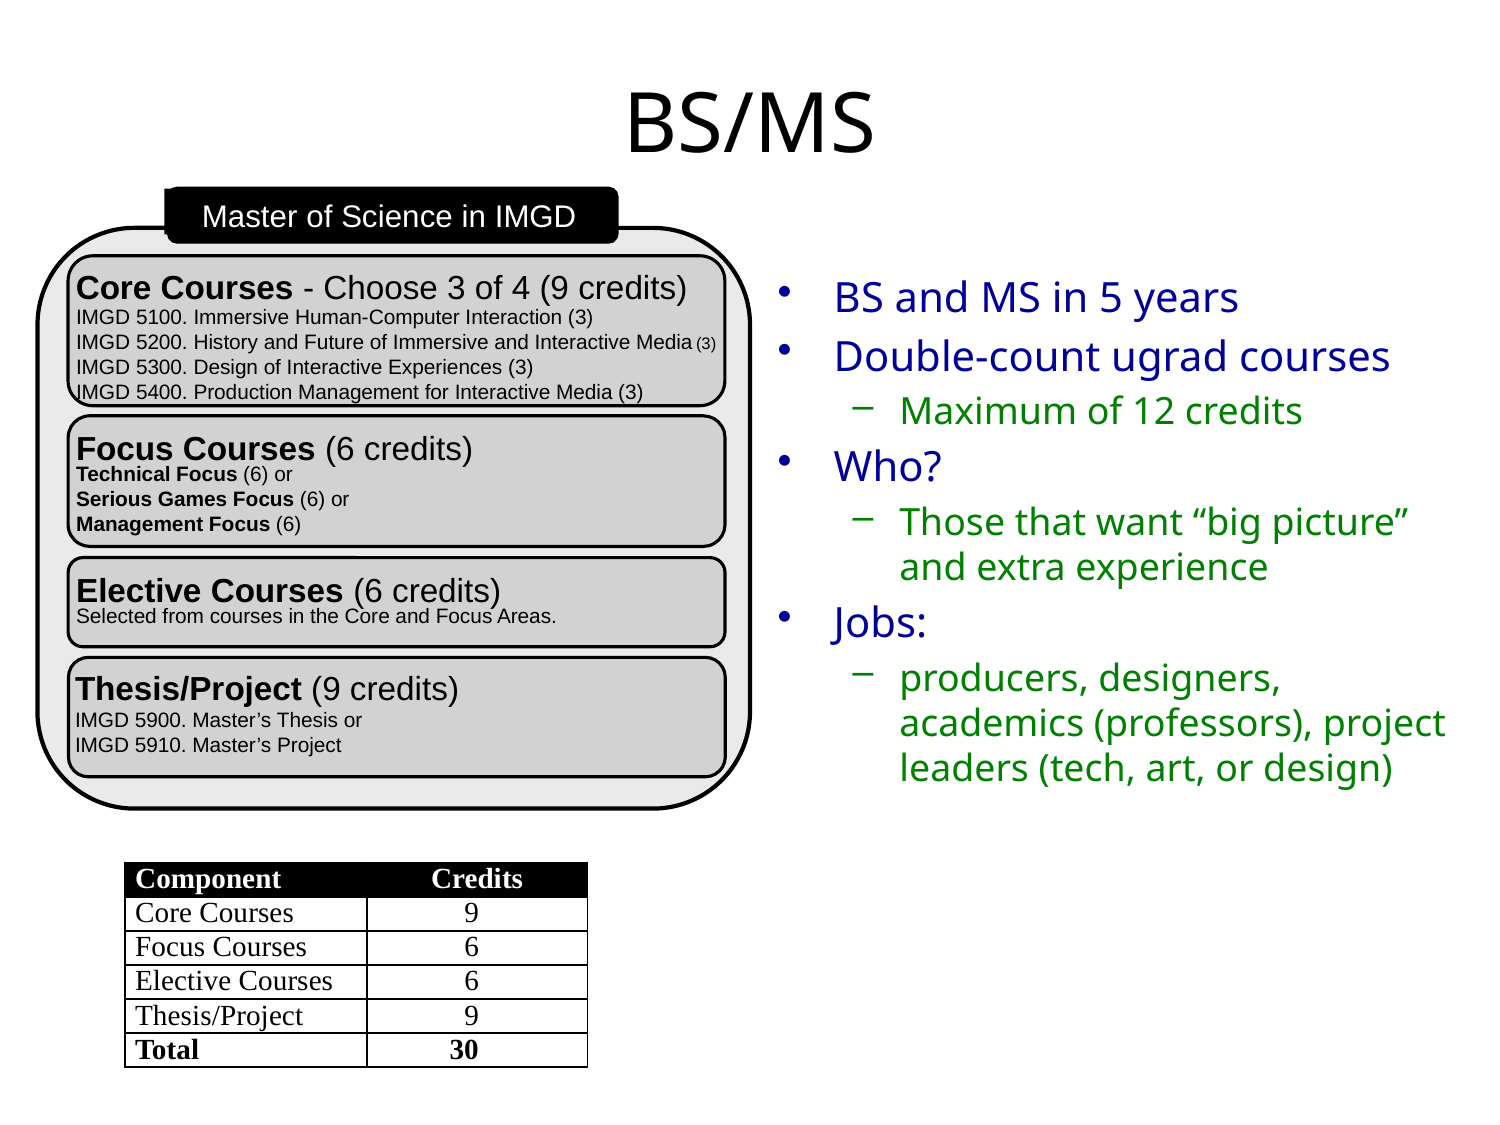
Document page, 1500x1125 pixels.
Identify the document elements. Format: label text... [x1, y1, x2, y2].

list BS and MS in 5 years Double-count ugrad courses Maximum of 12 credits Who? Those that want “big picture” and extra experience Jobs: producers, designers, academics (professors), project leaders (tech, art, or design) [762, 263, 1476, 1052]
table_cell 9 [368, 1000, 587, 1032]
table_cell Total [126, 1034, 366, 1066]
table_header Component [126, 863, 366, 896]
table_cell Elective Courses [126, 966, 366, 998]
table_header Credits [368, 863, 587, 896]
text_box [37, 187, 751, 809]
table_cell 6 [368, 966, 587, 998]
table_cell Focus Courses [126, 932, 366, 964]
table_cell 6 [368, 932, 587, 964]
table_cell 30 [368, 1034, 587, 1066]
table_cell 9 [368, 898, 587, 930]
title BS/MS [74, 24, 1426, 213]
table_cell Core Courses [126, 898, 366, 930]
table_cell Thesis/Project [126, 1000, 366, 1032]
